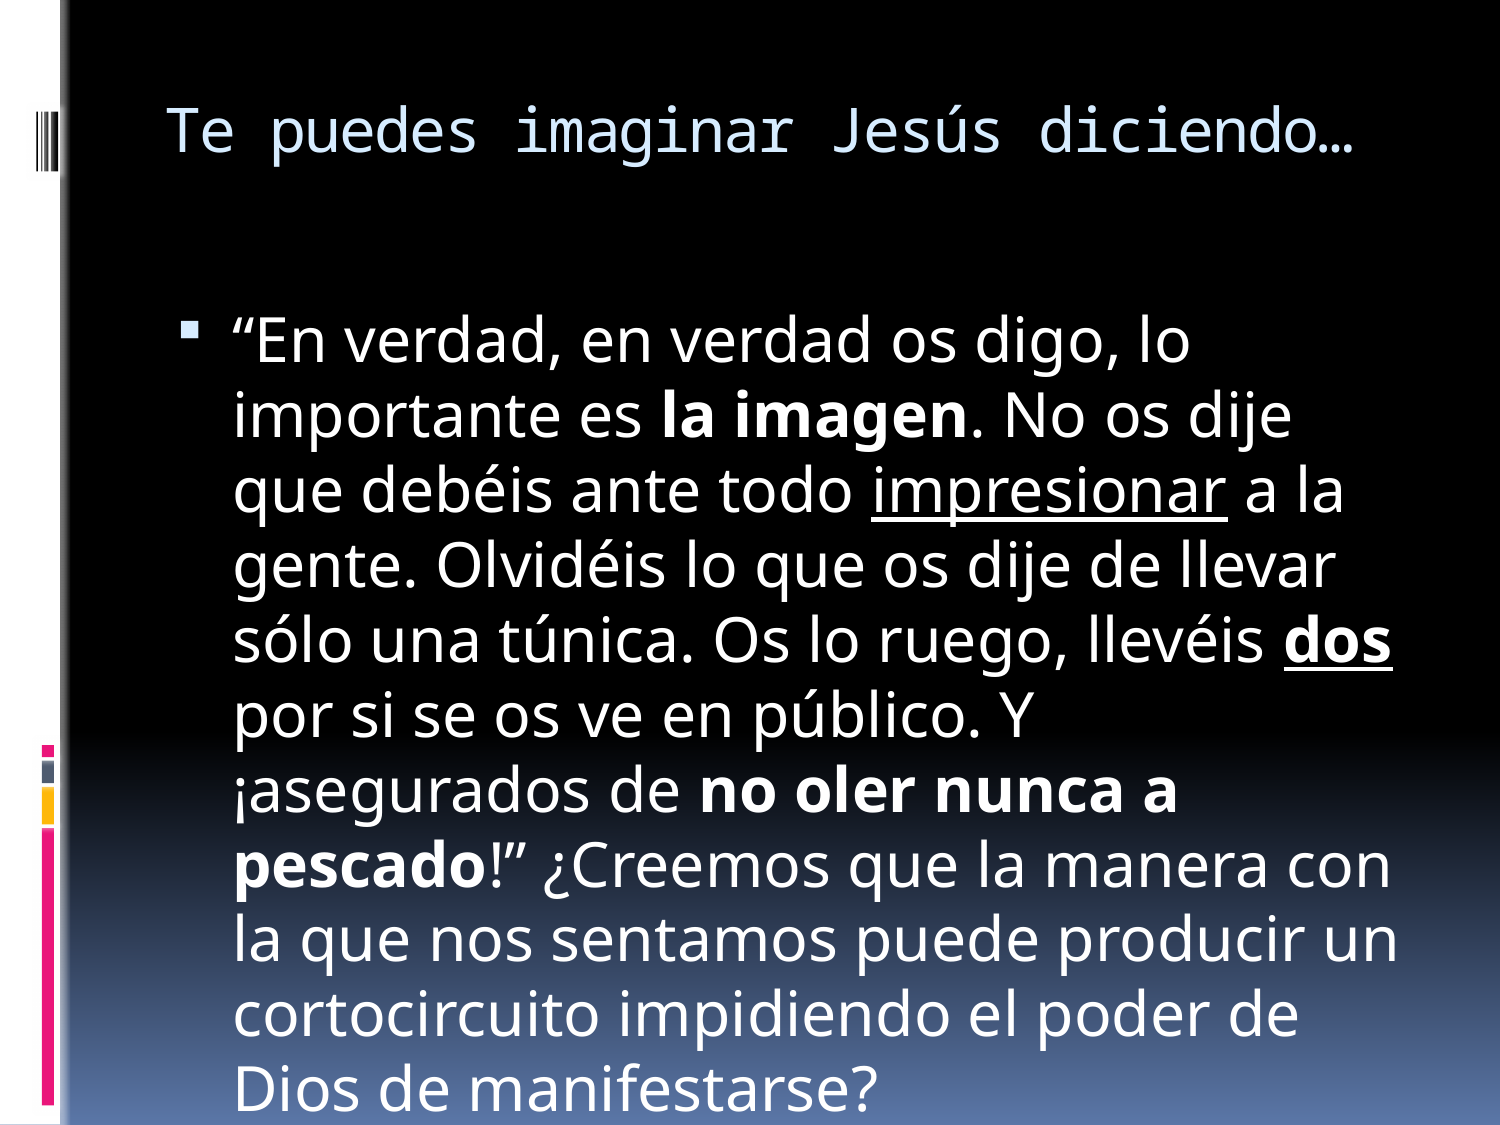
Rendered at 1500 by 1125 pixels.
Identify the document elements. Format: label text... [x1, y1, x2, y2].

title Te puedes imaginar Jesús diciendo… [150, 83, 1425, 234]
list “En verdad, en verdad os digo, lo importante es la imagen. No os dije que debéis ante todo impresionar a la gente. Olvidéis lo que os dije de llevar sólo una túnica. Os lo ruego, llevéis dos por si se os ve en público. Y ¡asegurados de no oler nunca a pescado!” ¿Creemos que la manera con la que nos sentamos puede producir un cortocircuito impidiendo el poder de Dios de manifestarse? [150, 292, 1425, 1043]
